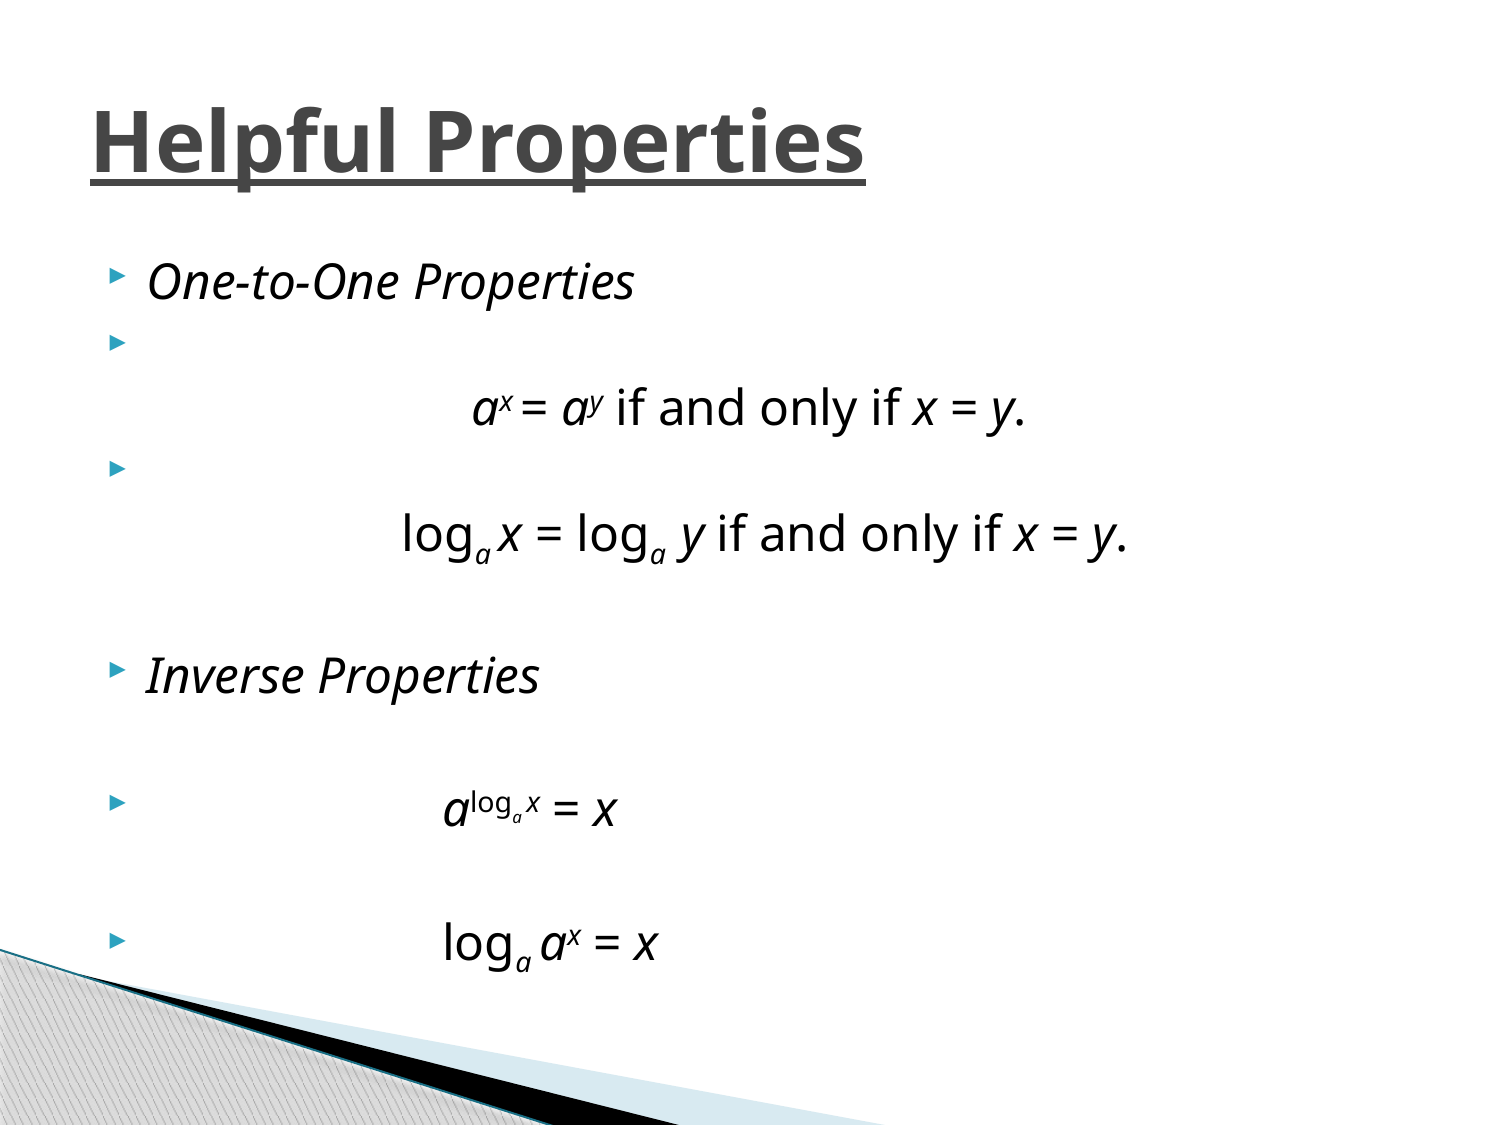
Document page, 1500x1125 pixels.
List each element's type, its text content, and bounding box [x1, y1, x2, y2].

title Helpful Properties [75, 45, 1425, 233]
list One-to-One Properties ax = ay if and only if x = y. loga x = loga y if and only if x = y. Inverse Properties aloga x = x loga ax = x [75, 243, 1425, 986]
